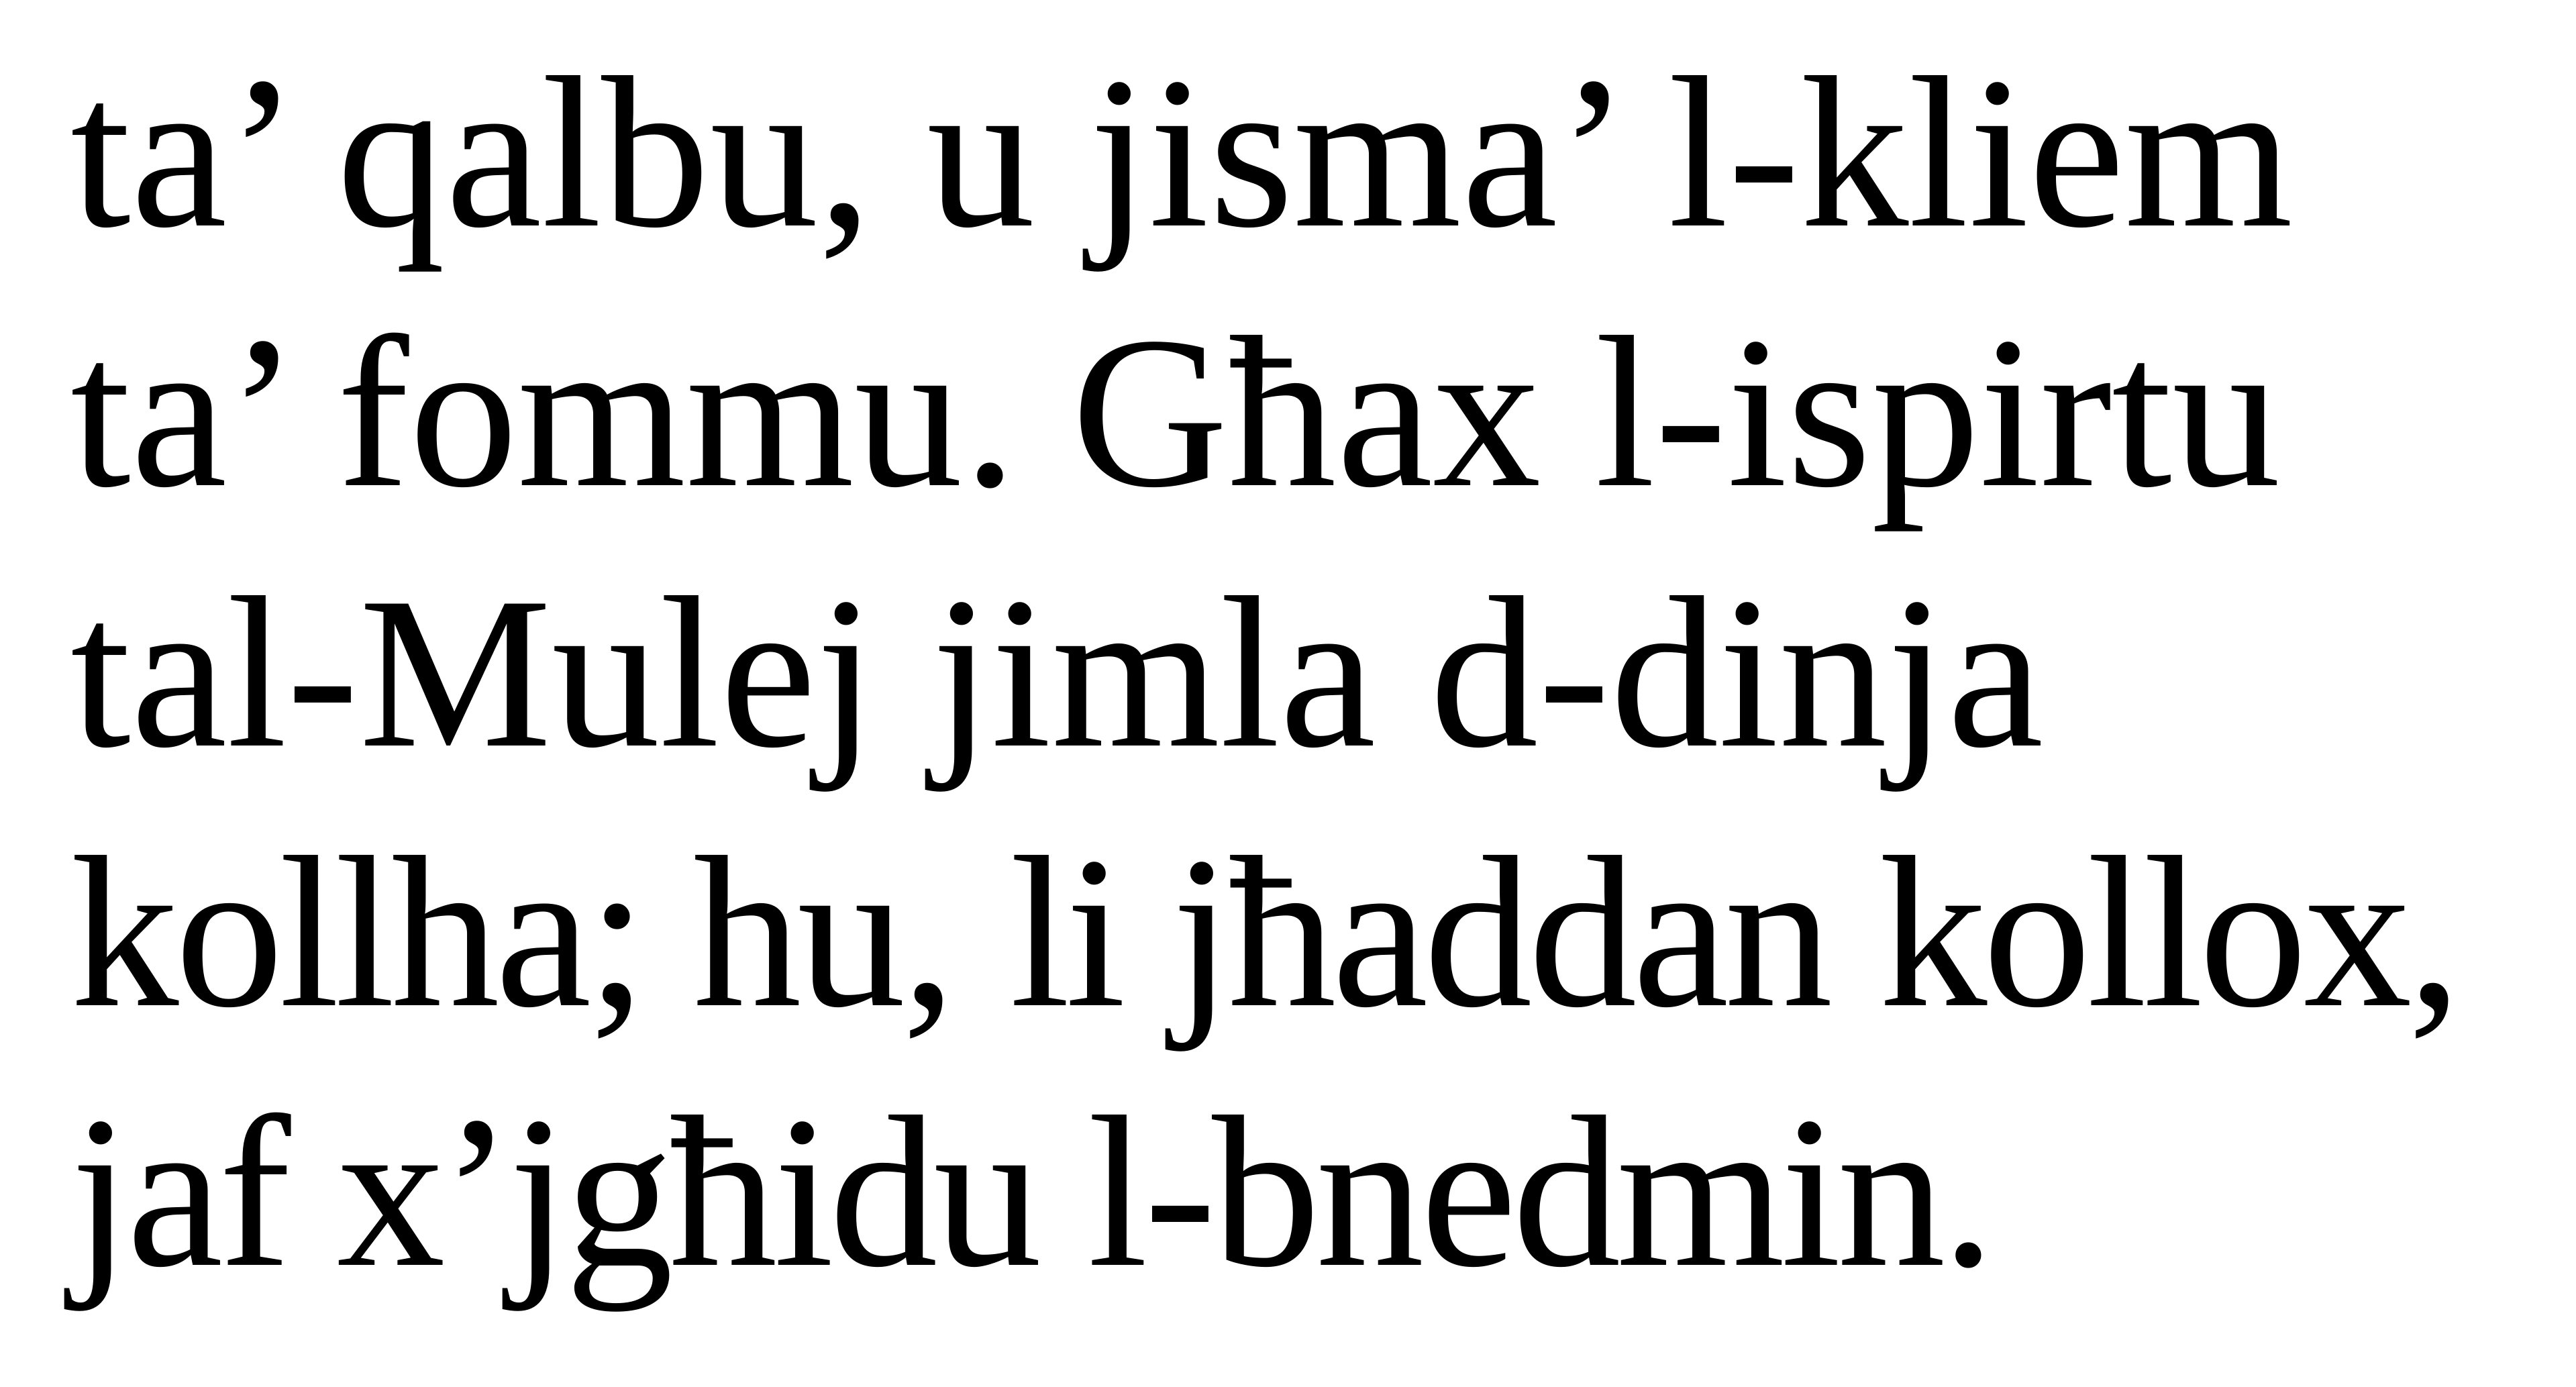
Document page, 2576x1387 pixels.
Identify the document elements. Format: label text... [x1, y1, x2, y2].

text_box ta’ qalbu, u jisma’ l-kliem ta’ fommu. Għax l-ispirtu tal-Mulej jimla d-dinja kollha; hu, li jħaddan kollox, jaf x’jgħidu l-bnedmin. [61, 3, 2515, 1314]
